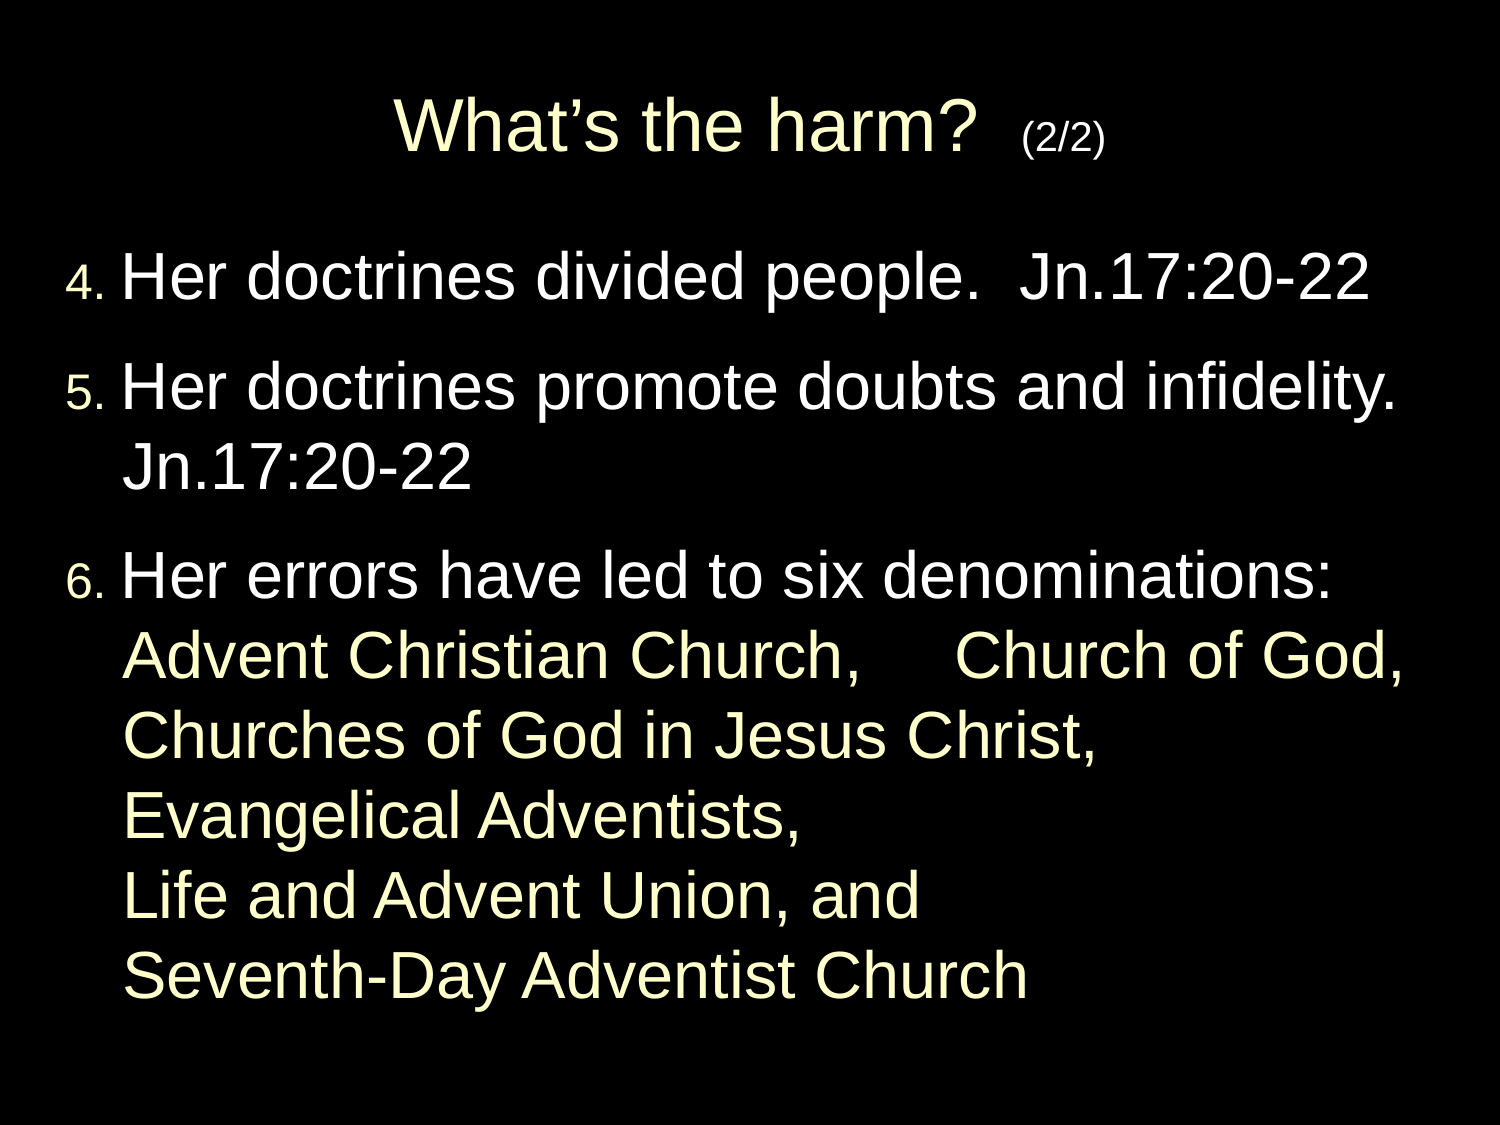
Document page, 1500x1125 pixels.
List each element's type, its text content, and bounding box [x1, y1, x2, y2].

title What’s the harm? (2/2) [75, 31, 1425, 211]
list 4. Her doctrines divided people. Jn.17:20-22 5. Her doctrines promote doubts and infidelity. Jn.17:20-22 6. Her errors have led to six denominations: Advent Christian Church, Church of God, Churches of God in Jesus Christ, Evangelical Adventists, Life and Advent Union, and Seventh-Day Adventist Church [50, 224, 1450, 1025]
